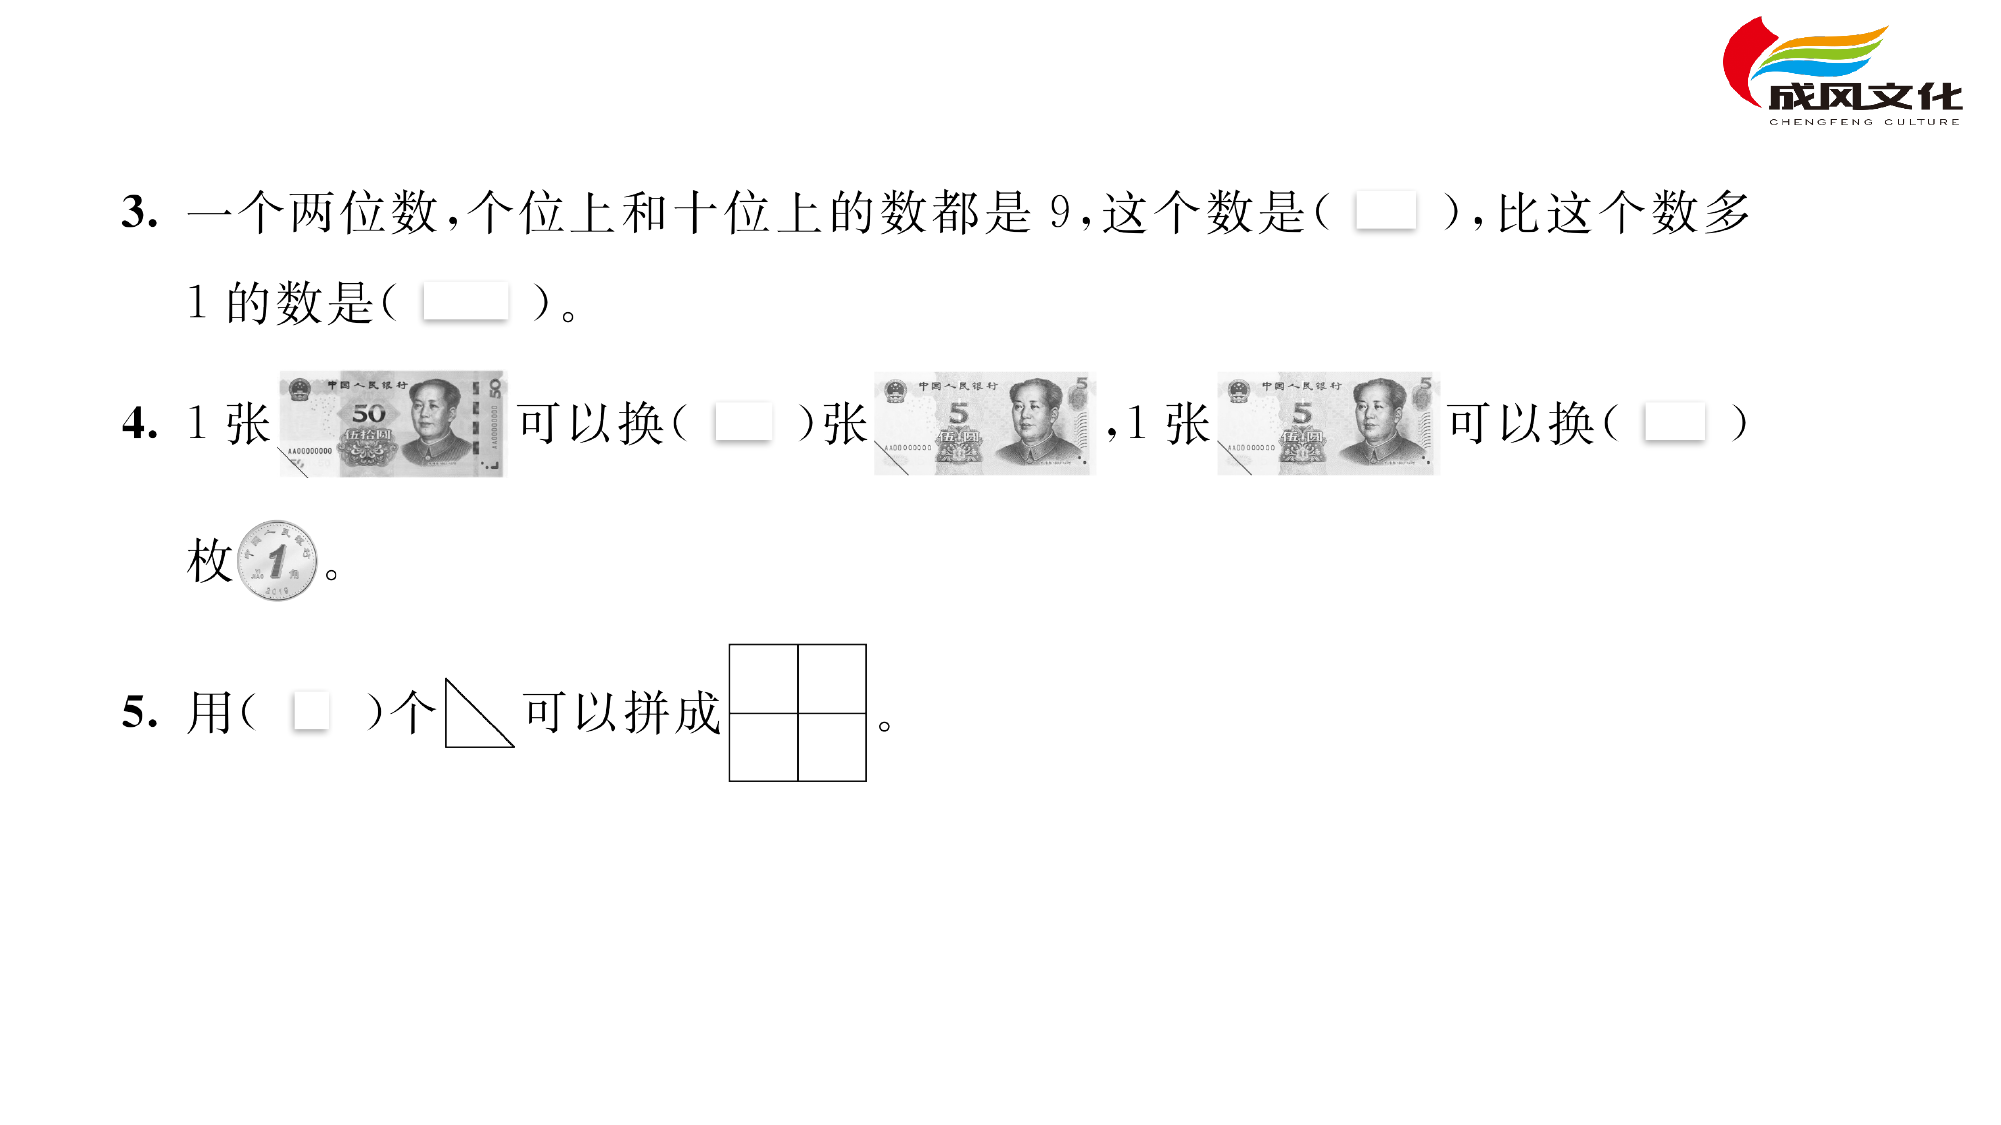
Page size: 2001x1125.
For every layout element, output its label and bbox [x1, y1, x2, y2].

picture [1708, 0, 1986, 136]
picture [117, 176, 2001, 799]
